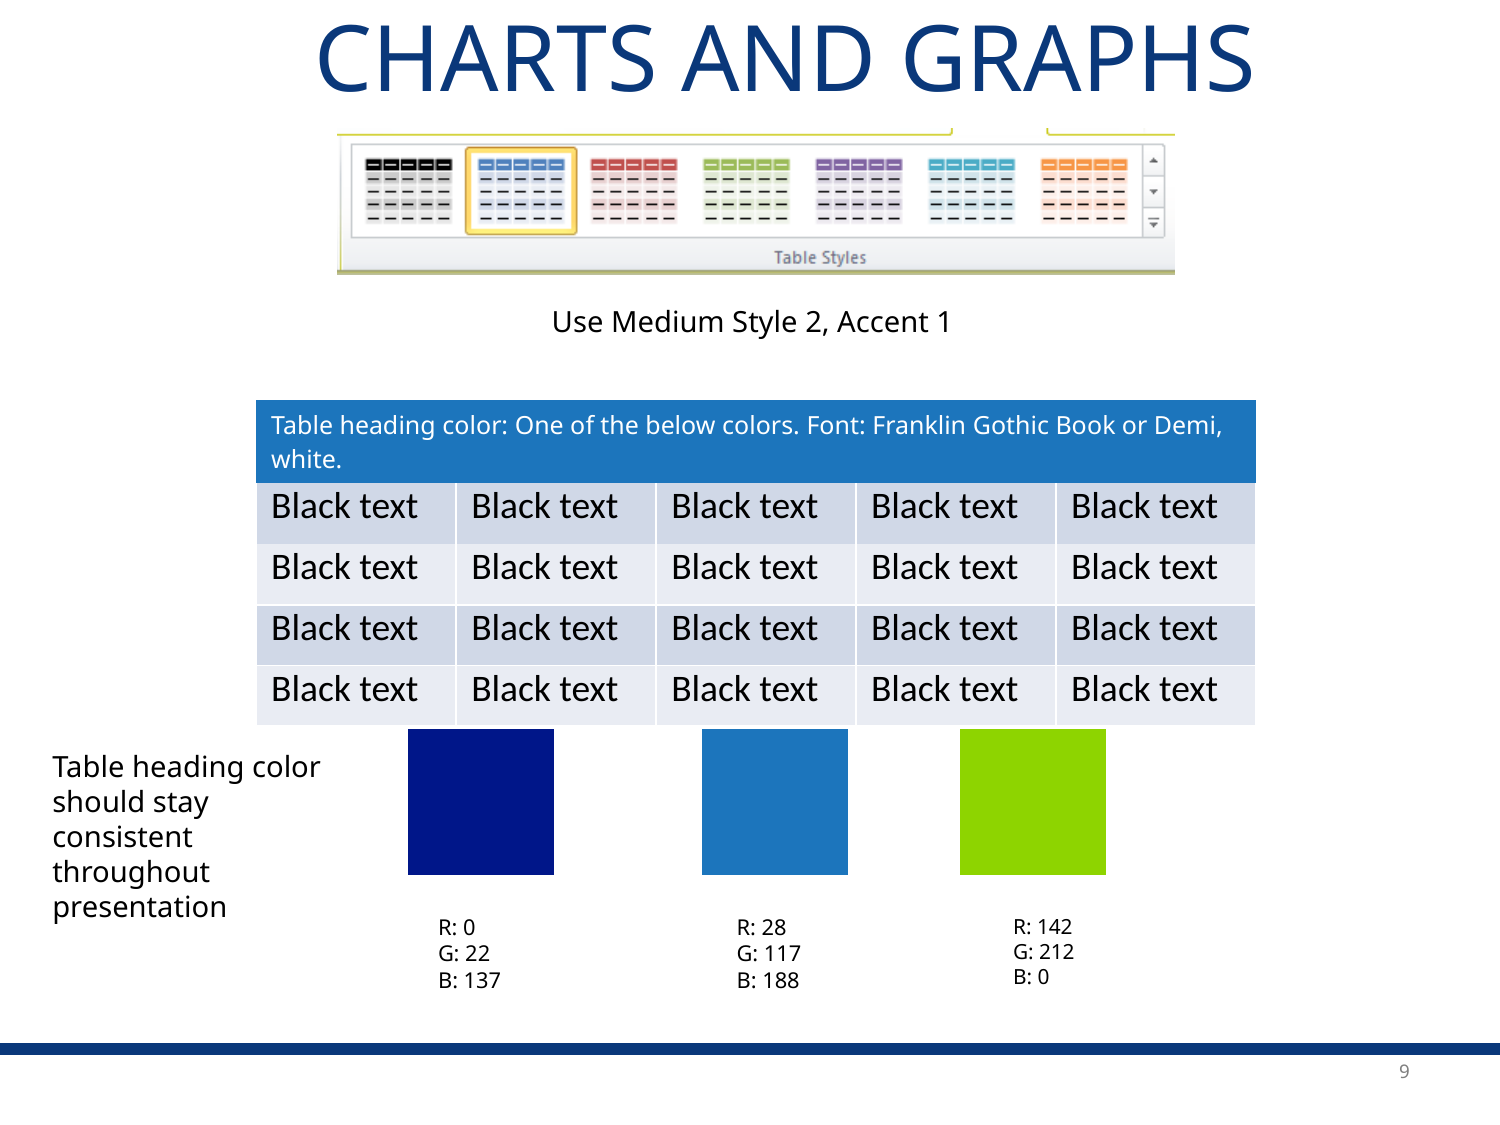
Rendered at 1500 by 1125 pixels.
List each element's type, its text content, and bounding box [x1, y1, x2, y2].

table_cell Black text [457, 606, 655, 665]
table_cell Black text [657, 666, 855, 725]
text_box R: 142 G: 212 B: 0 [998, 906, 1114, 997]
table_cell Black text [257, 544, 455, 604]
table_cell Black text [857, 483, 1055, 544]
table_cell Black text [1057, 483, 1255, 544]
table_cell Black text [857, 606, 1055, 665]
text_box [404, 725, 558, 879]
text_box R: 0 G: 22 B: 137 [423, 906, 539, 1000]
table_header Table heading color: One of the below colors. Font: Franklin Gothic Book or Demi, white. [256, 400, 1256, 483]
table_cell Black text [1057, 666, 1255, 725]
table_cell Black text [1057, 544, 1255, 604]
table_cell Black text [857, 666, 1055, 725]
table_cell Black text [657, 483, 855, 544]
slide_number 9 [1074, 1049, 1425, 1096]
table_cell Black text [257, 483, 455, 544]
text_box R: 28 G: 117 B: 188 [721, 906, 838, 1000]
table_cell Black text [857, 544, 1055, 604]
text_box [956, 725, 1110, 879]
table_cell Black text [257, 666, 455, 725]
table_cell Black text [657, 544, 855, 604]
table_cell Black text [257, 606, 455, 665]
table_cell Black text [457, 544, 655, 604]
table_cell Black text [1057, 606, 1255, 665]
picture [337, 128, 1176, 275]
text_box Table heading color should stay consistent throughout presentation [37, 740, 338, 931]
table_cell Black text [457, 483, 655, 544]
table_cell Black text [657, 606, 855, 665]
text_box CHARTS AND GRAPHS [299, 0, 1500, 216]
text_box [698, 725, 852, 879]
table_cell Black text [457, 666, 655, 725]
text_box Use Medium Style 2, Accent 1 [481, 295, 1032, 346]
